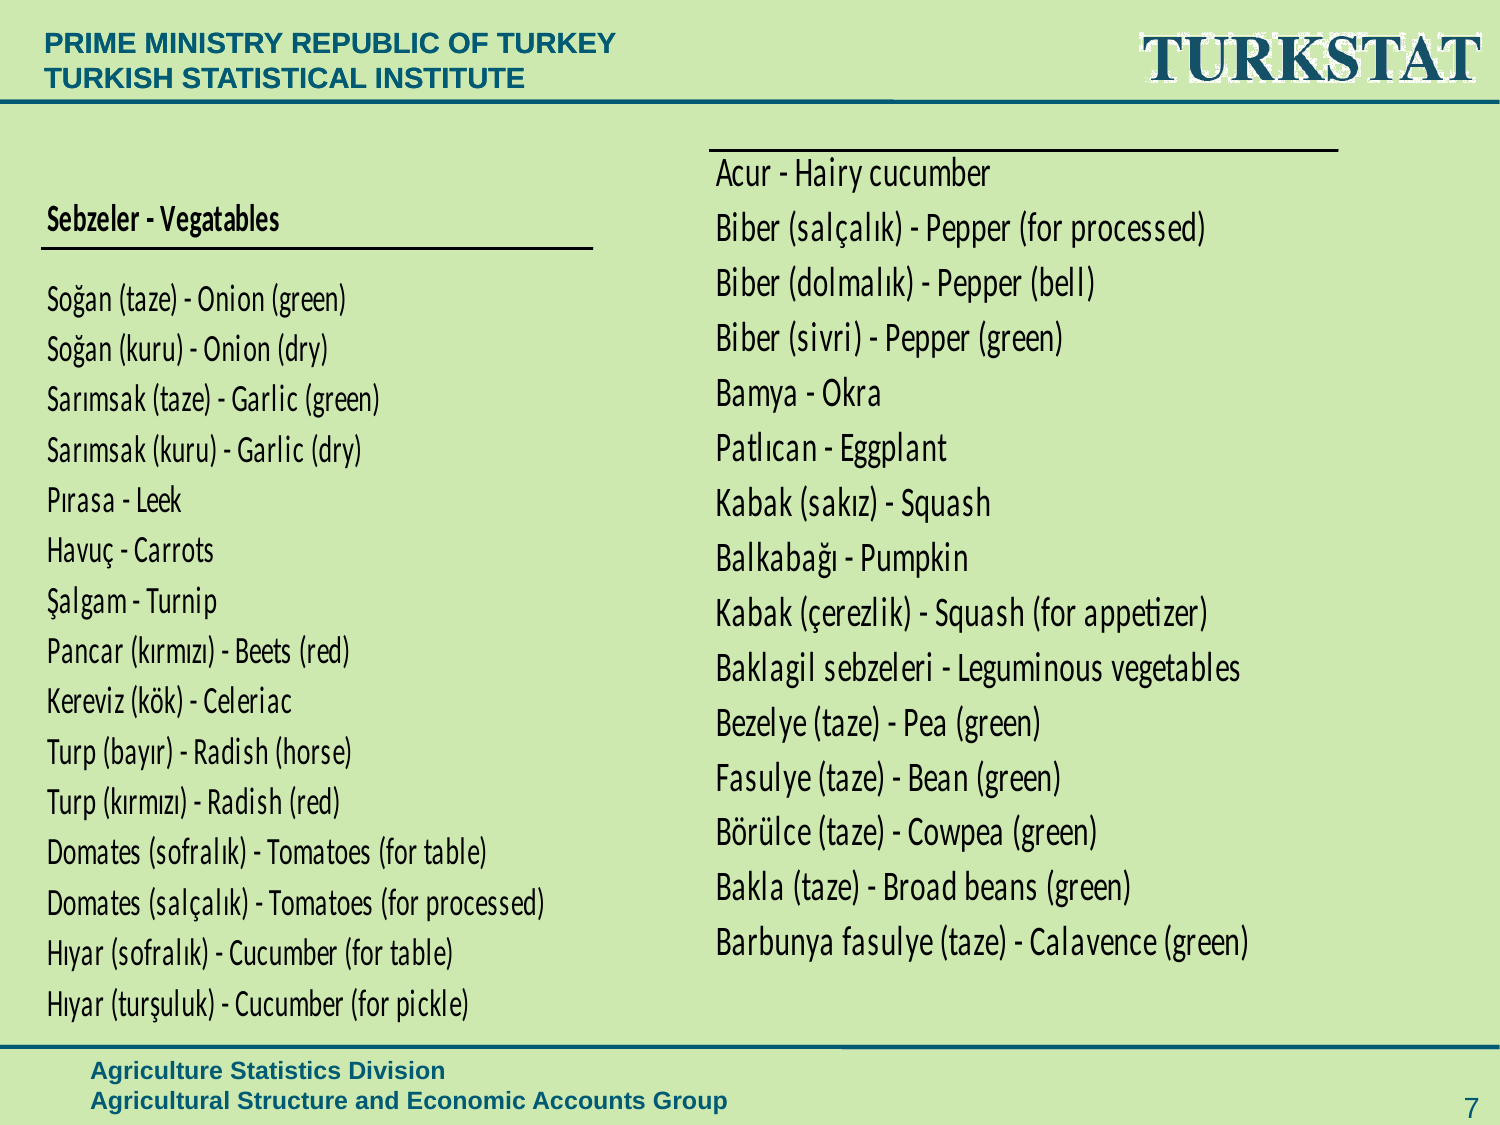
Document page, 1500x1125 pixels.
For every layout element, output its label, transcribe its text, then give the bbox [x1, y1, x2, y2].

picture [708, 105, 1500, 977]
slide_number 7 [1424, 1046, 1496, 1125]
footer Agriculture Statistics Division Agricultural Structure and Economic Accounts Group [74, 1046, 928, 1125]
picture [40, 148, 596, 1036]
picture [1081, 0, 1500, 99]
